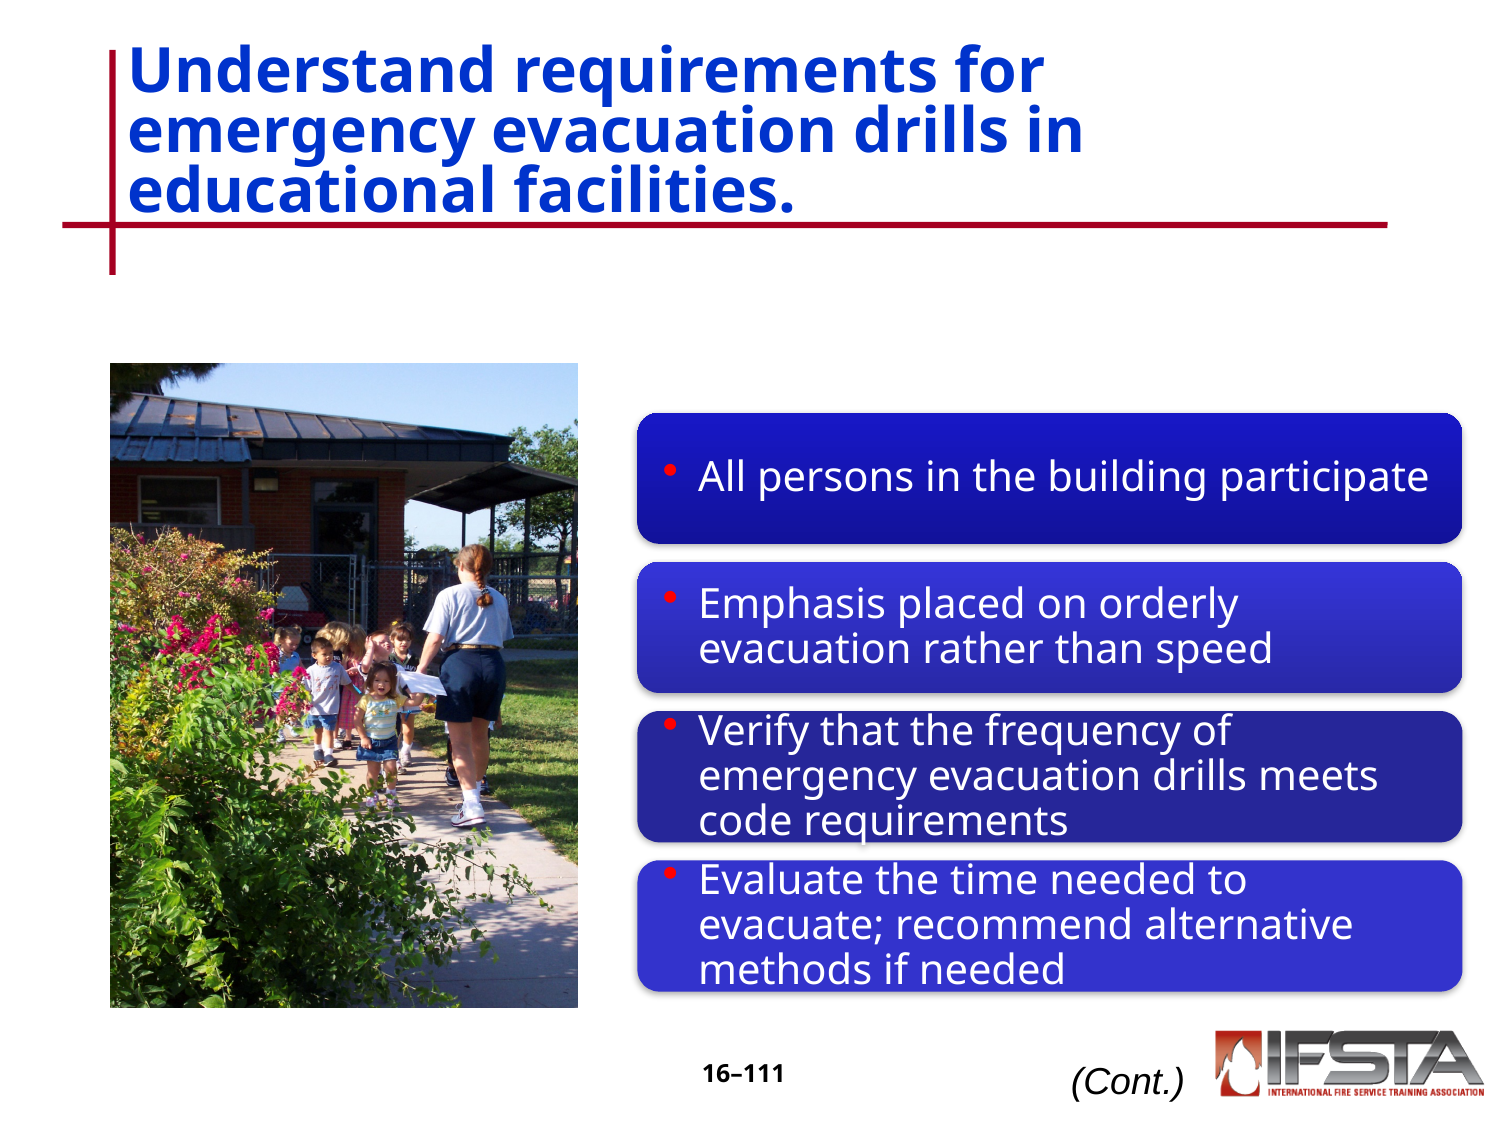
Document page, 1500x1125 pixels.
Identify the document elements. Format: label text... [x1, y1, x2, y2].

text_box (Cont.) [950, 1049, 1200, 1110]
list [109, 363, 578, 1008]
title Understand requirements for emergency evacuation drills in educational facilities. [112, 37, 1400, 188]
picture [1215, 1030, 1485, 1099]
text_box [637, 412, 1463, 992]
slide_number 16–110 [587, 1050, 900, 1125]
